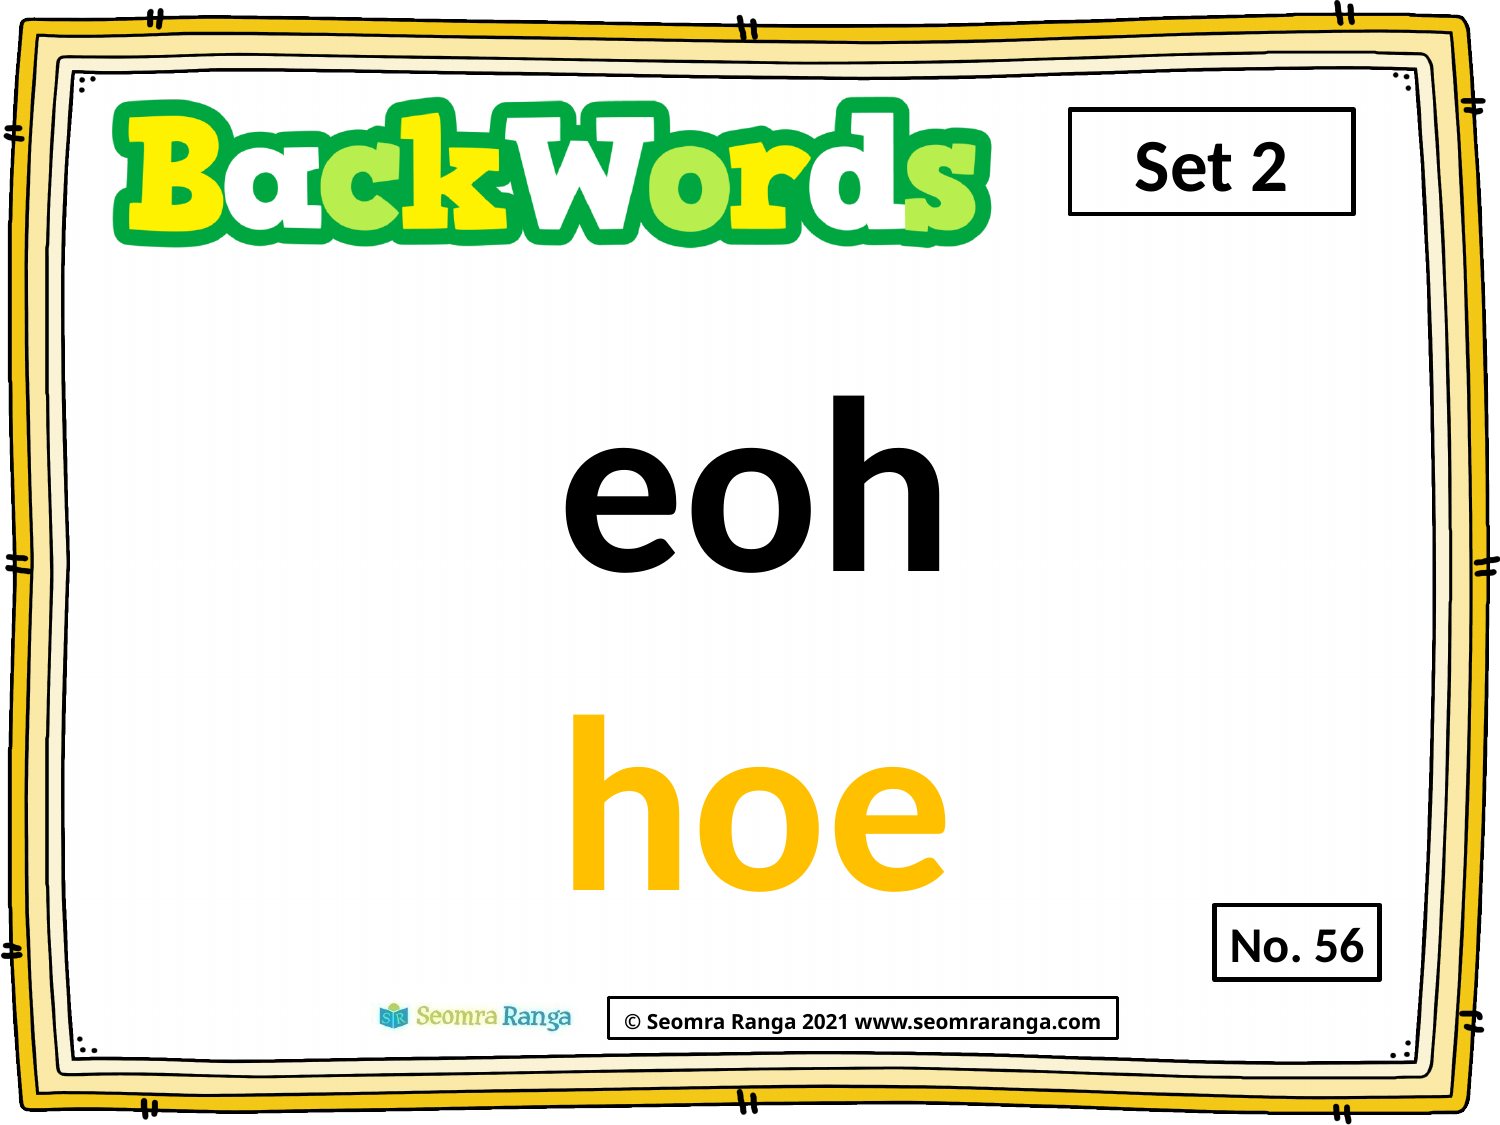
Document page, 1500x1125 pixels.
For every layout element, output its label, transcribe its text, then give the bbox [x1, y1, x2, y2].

text_box © Seomra Ranga 2021 www.seomraranga.com [608, 997, 1118, 1039]
picture [0, 0, 1500, 1125]
text_box eoh [501, 314, 1010, 630]
text_box Set 2 [1069, 109, 1354, 215]
text_box No. 56 [1214, 905, 1380, 980]
text_box hoe [501, 632, 1010, 948]
